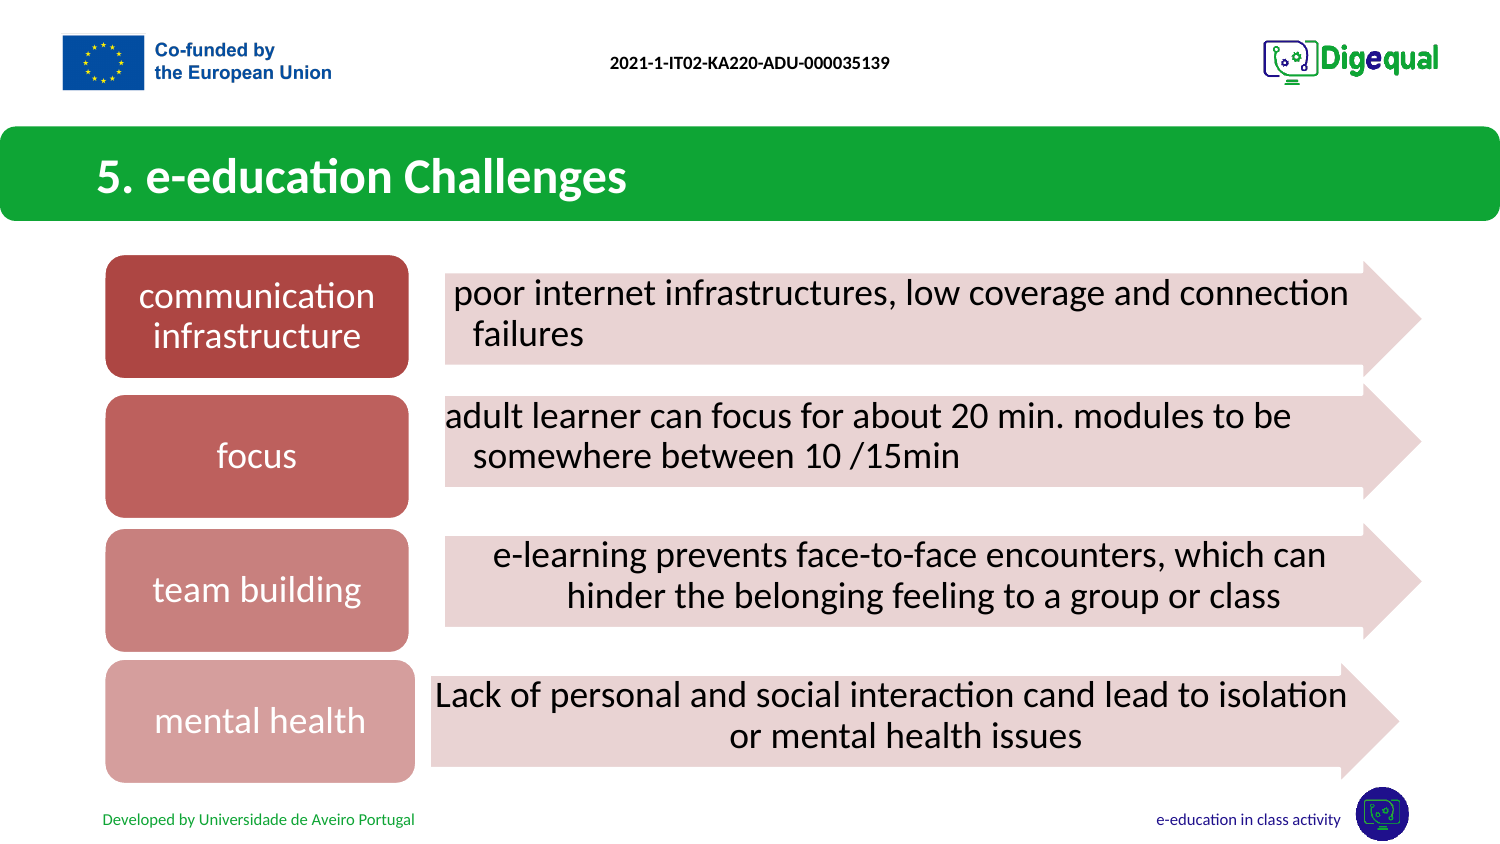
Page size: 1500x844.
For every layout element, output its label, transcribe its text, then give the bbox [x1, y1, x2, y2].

picture [1353, 786, 1411, 842]
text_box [103, 252, 1426, 786]
picture [1255, 24, 1449, 96]
picture [58, 26, 352, 94]
text_box 5. e-education Challenges [0, 126, 1500, 221]
title What is E-education? [75, 33, 1425, 175]
